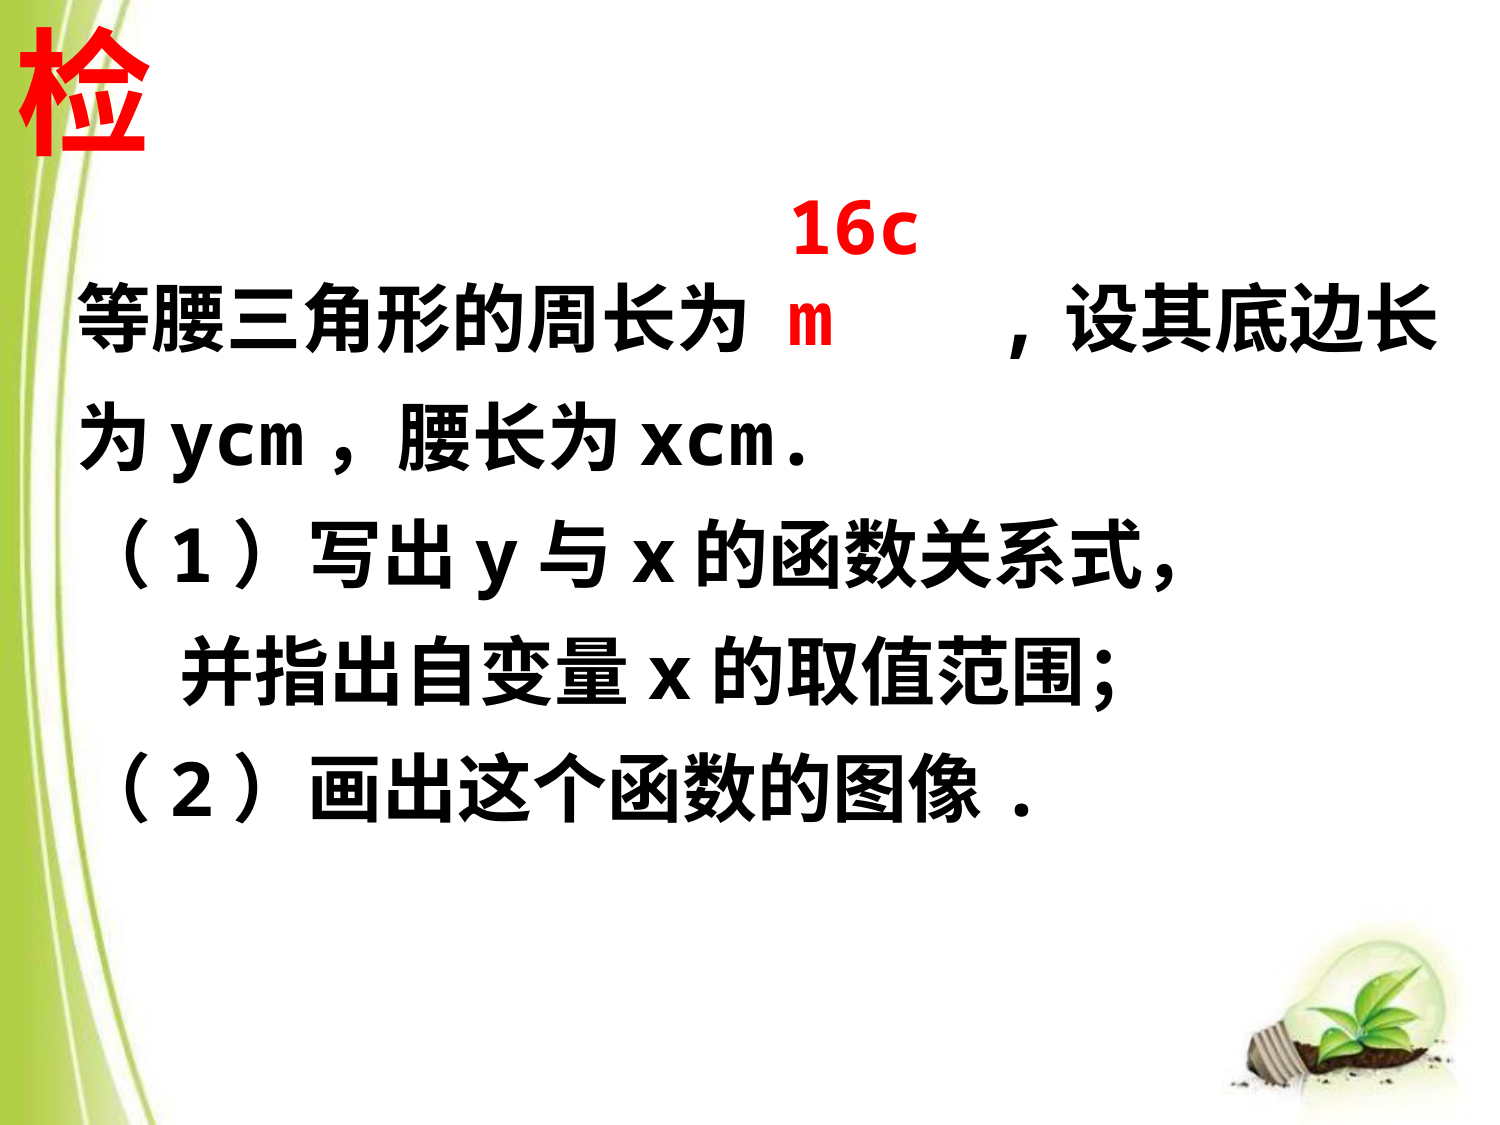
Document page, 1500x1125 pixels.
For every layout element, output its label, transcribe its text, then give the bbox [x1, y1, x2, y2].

text_box 等腰三角形的周长为12cm ,设其底边长 为ycm，腰长为xcm. （1）写出y与x的函数关系式， 并指出自变量x的取值范围； （2）画出这个函数的图像. [61, 225, 1454, 839]
picture [0, 0, 1500, 1125]
text_box 16cm [773, 172, 963, 368]
text_box 检 [0, 0, 168, 180]
